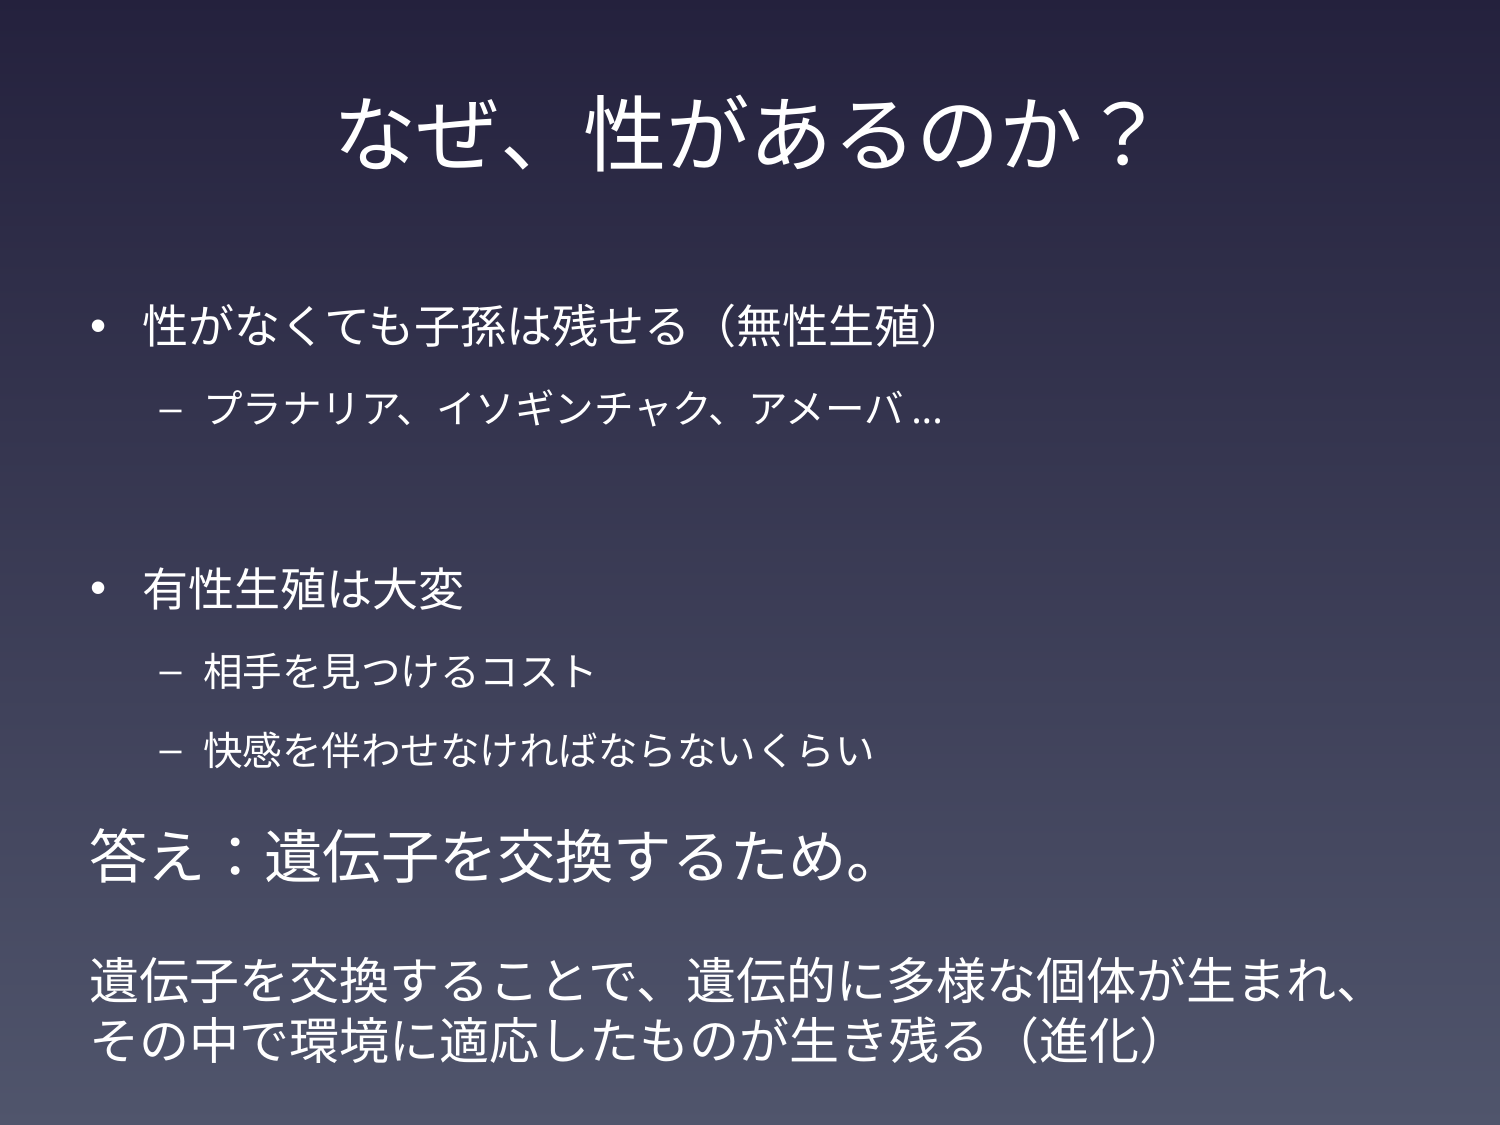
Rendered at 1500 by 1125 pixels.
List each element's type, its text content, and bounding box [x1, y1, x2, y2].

text_box 答え：遺伝子を交換するため。 遺伝子を交換することで、遺伝的に多様な個体が生まれ、その中で環境に適応したものが生き残る（進化） [75, 812, 1448, 1078]
list 性がなくても子孫は残せる（無性生殖） プラナリア、イソギンチャク、アメーバ... 有性生殖は大変 相手を見つけるコスト 快感を伴わせなければならないくらい [75, 262, 1425, 782]
title なぜ、性があるのか？ [75, 75, 1425, 262]
